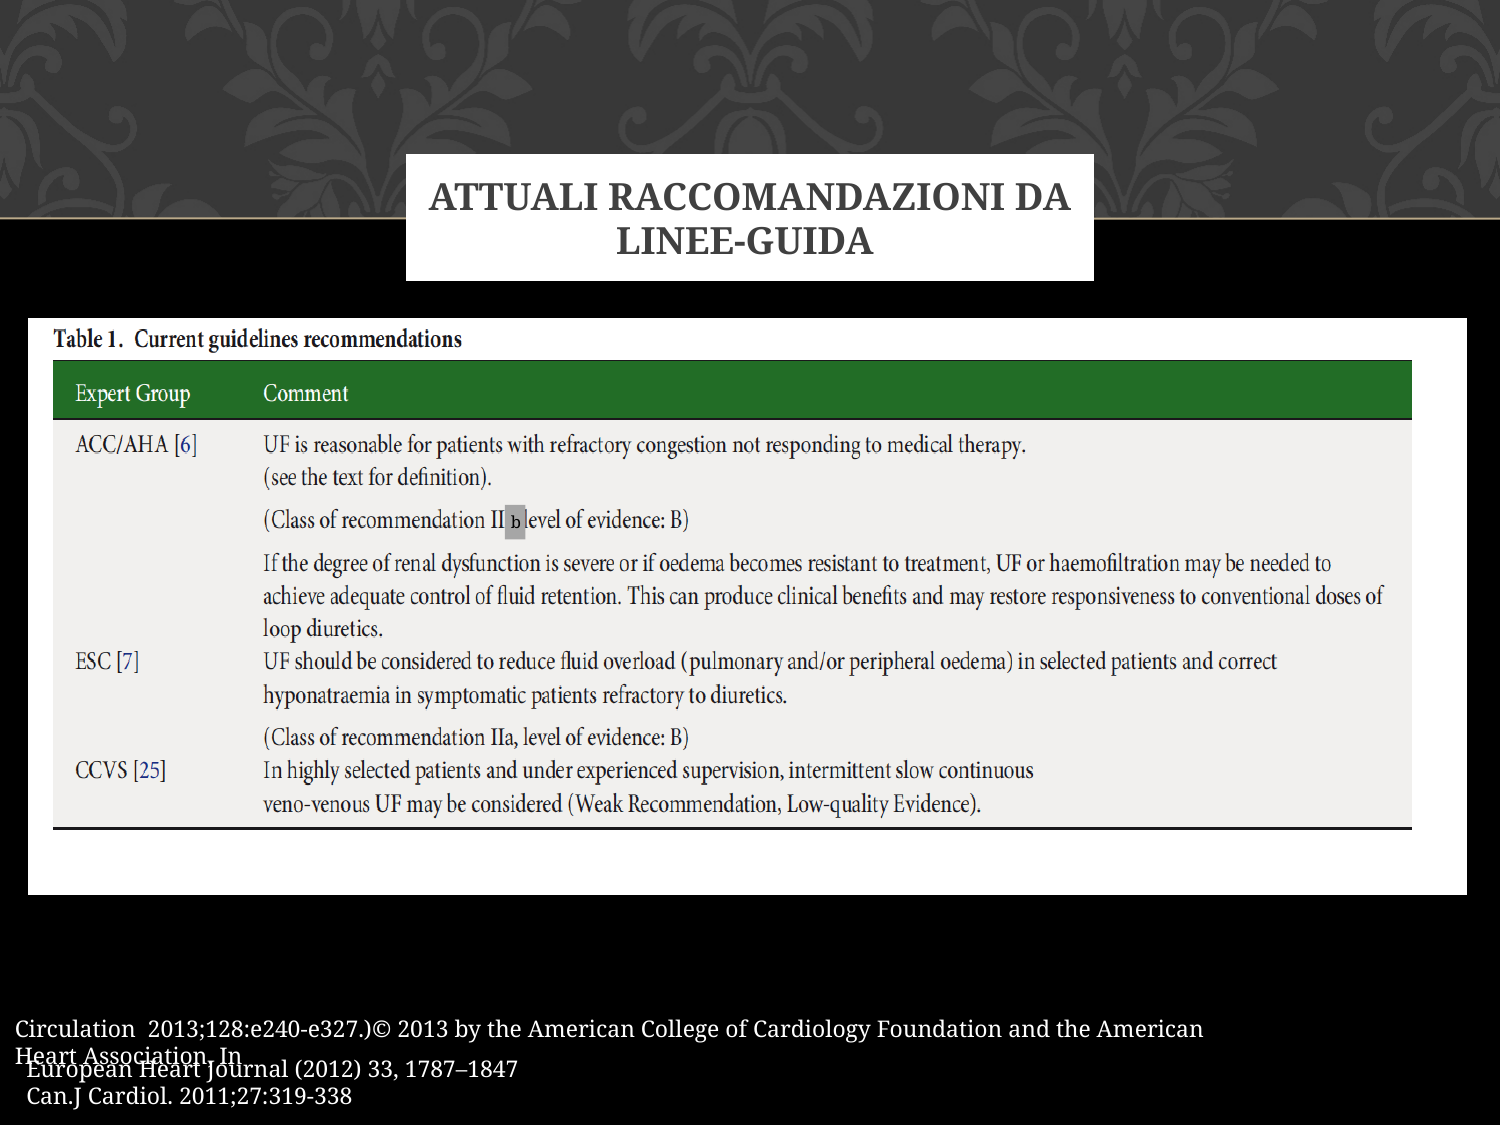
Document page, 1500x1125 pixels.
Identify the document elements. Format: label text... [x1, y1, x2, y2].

text_box Circulation 2013;128:e240-e327.)© 2013 by the American College of Cardiology Foundation and the American Heart Association, In [0, 962, 1263, 1077]
picture [28, 318, 1467, 896]
title Attuali raccomandazioni da Linee-guida [406, 154, 1094, 281]
text_box European Heart Journal (2012) 33, 1787–1847 Can.J Cardiol. 2011;27:319-338 [11, 1046, 1343, 1117]
